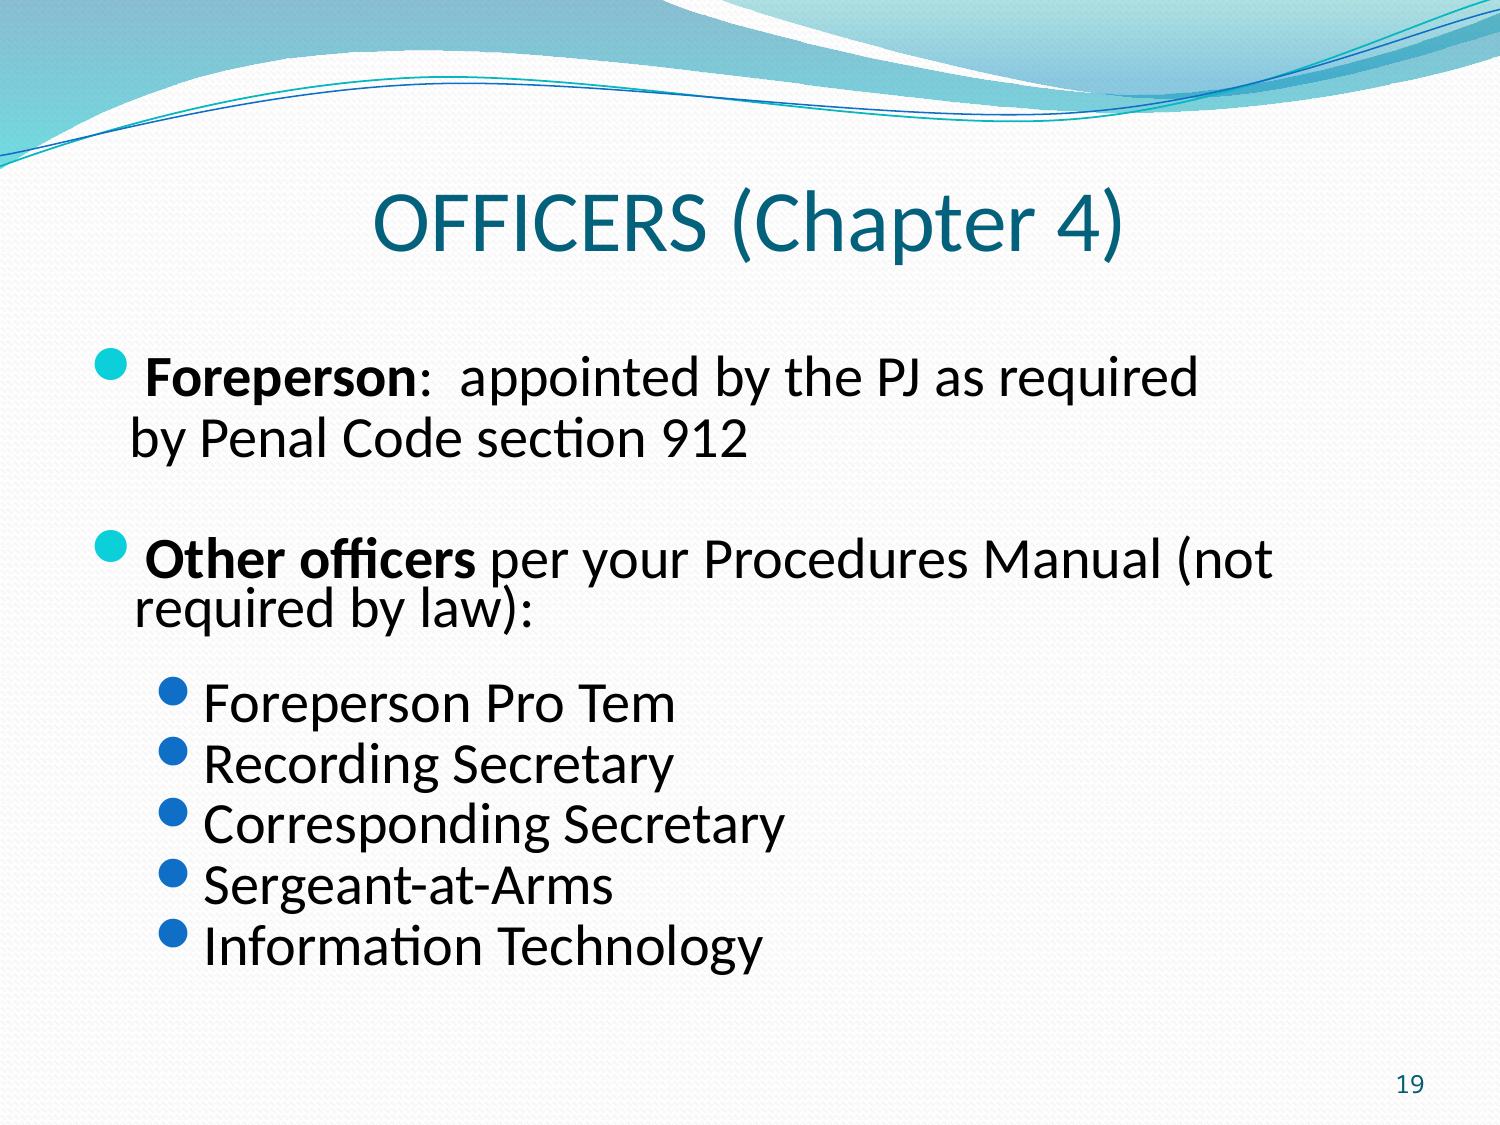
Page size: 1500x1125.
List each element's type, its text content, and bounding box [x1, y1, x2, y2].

title OFFICERS (Chapter 4) [74, 81, 1426, 270]
list Foreperson: appointed by the PJ as required by Penal Code section 912 Other officers per your Procedures Manual (not required by law): Foreperson Pro Tem Recording Secretary Corresponding Secretary Sergeant-at-Arms Information Technology [74, 349, 1345, 1070]
slide_number 19 [1299, 1042, 1425, 1103]
